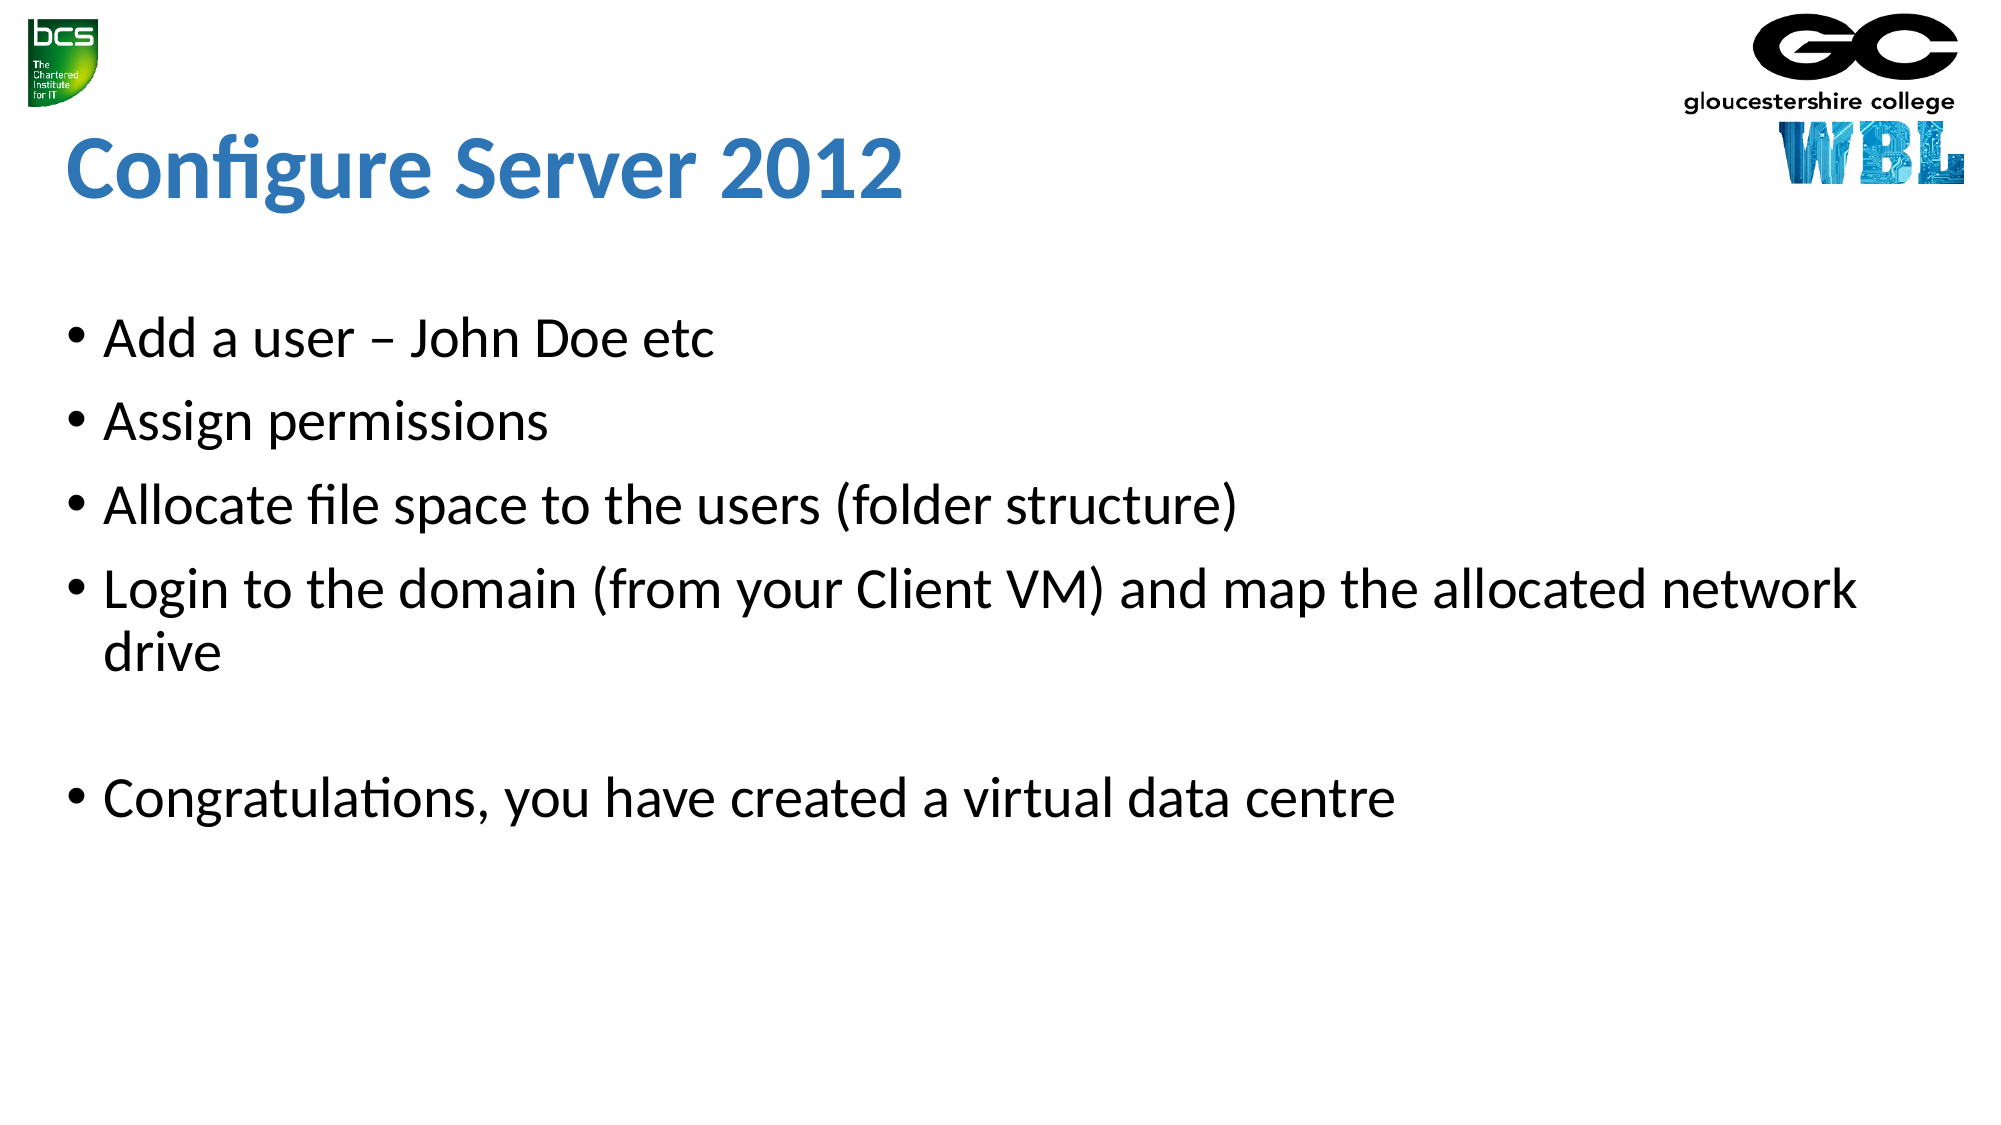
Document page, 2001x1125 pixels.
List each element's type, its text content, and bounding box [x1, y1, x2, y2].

picture [1674, 5, 1964, 155]
title Configure Server 2012 [51, 59, 1953, 278]
picture [28, 19, 98, 107]
picture [1953, 163, 1959, 172]
list Add a user – John Doe etc Assign permissions Allocate file space to the users (folder structure) Login to the domain (from your Client VM) and map the allocated network drive Congratulations, you have created a virtual data centre [51, 299, 1953, 1110]
